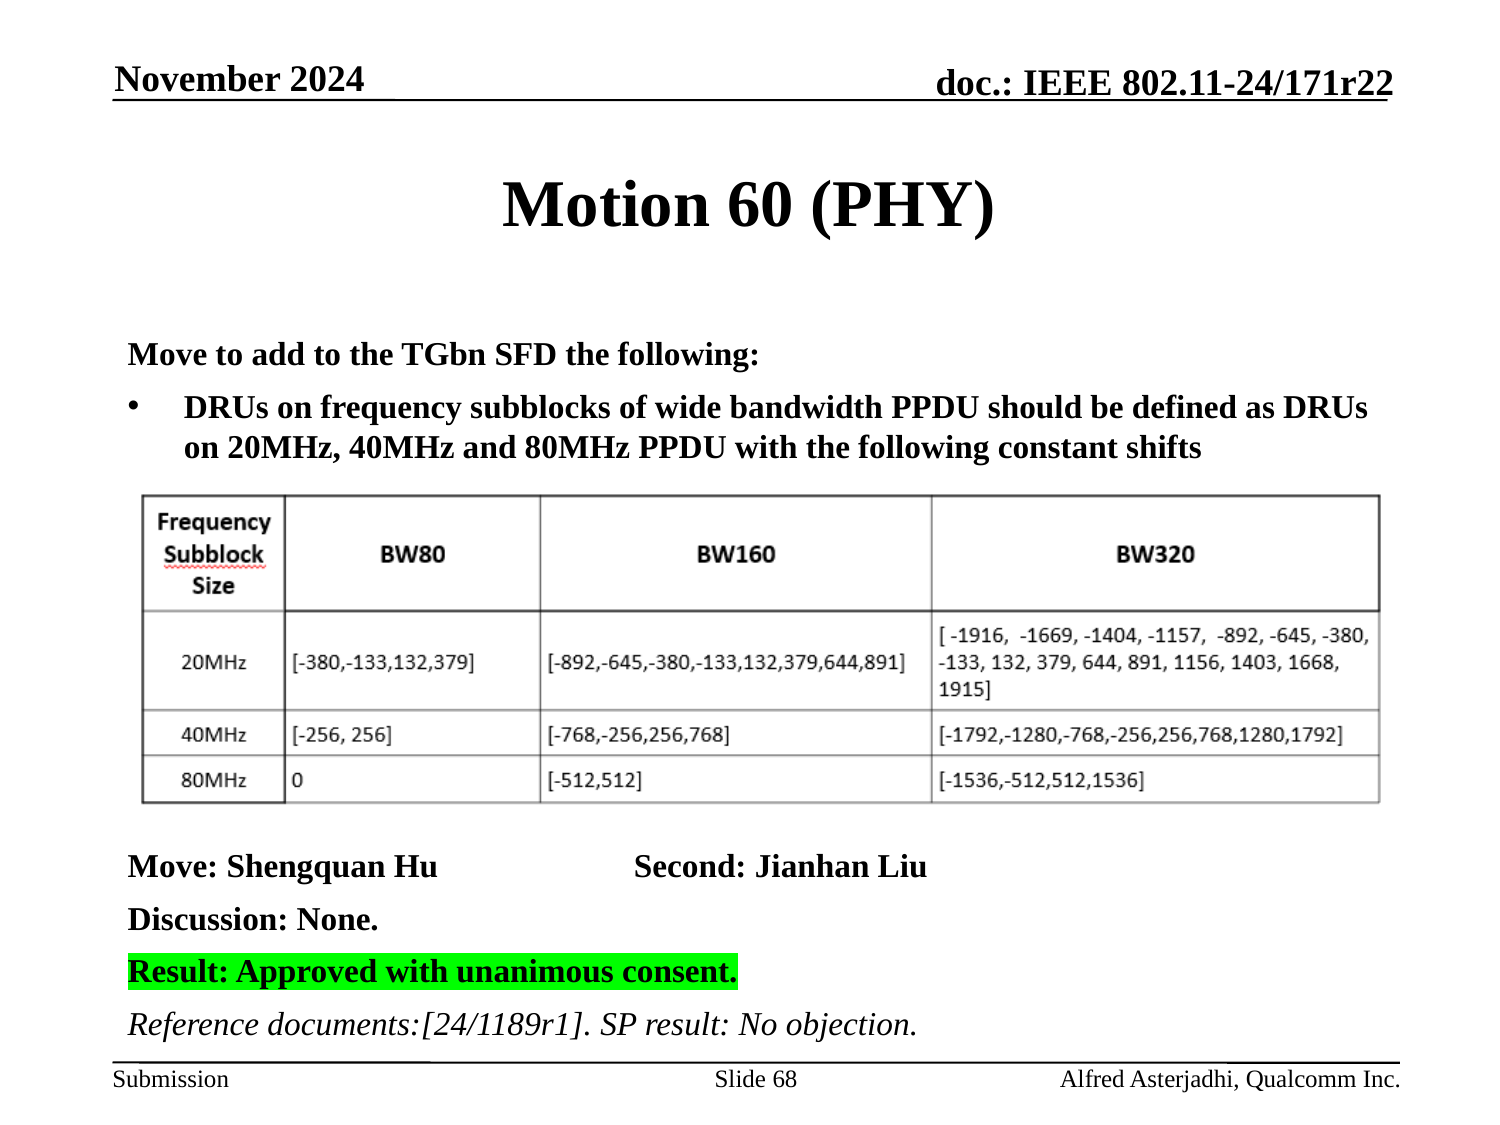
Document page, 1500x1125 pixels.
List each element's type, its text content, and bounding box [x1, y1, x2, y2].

title Motion 60 (PHY) [112, 112, 1388, 288]
list Move to add to the TGbn SFD the following: DRUs on frequency subblocks of wide bandwidth PPDU should be defined as DRUs on 20MHz, 40MHz and 80MHz PPDU with the following constant shifts Move: Shengquan Hu Second: Jianhan Liu Discussion: None. Result: Approved with unanimous consent. Reference documents:[24/1189r1]. SP result: No objection. [112, 324, 1388, 1063]
footer Alfred Asterjadhi, Qualcomm Inc. [878, 1061, 1402, 1093]
picture [133, 488, 1388, 810]
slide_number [114, 54, 423, 100]
slide_number Slide 68 [712, 1061, 800, 1123]
